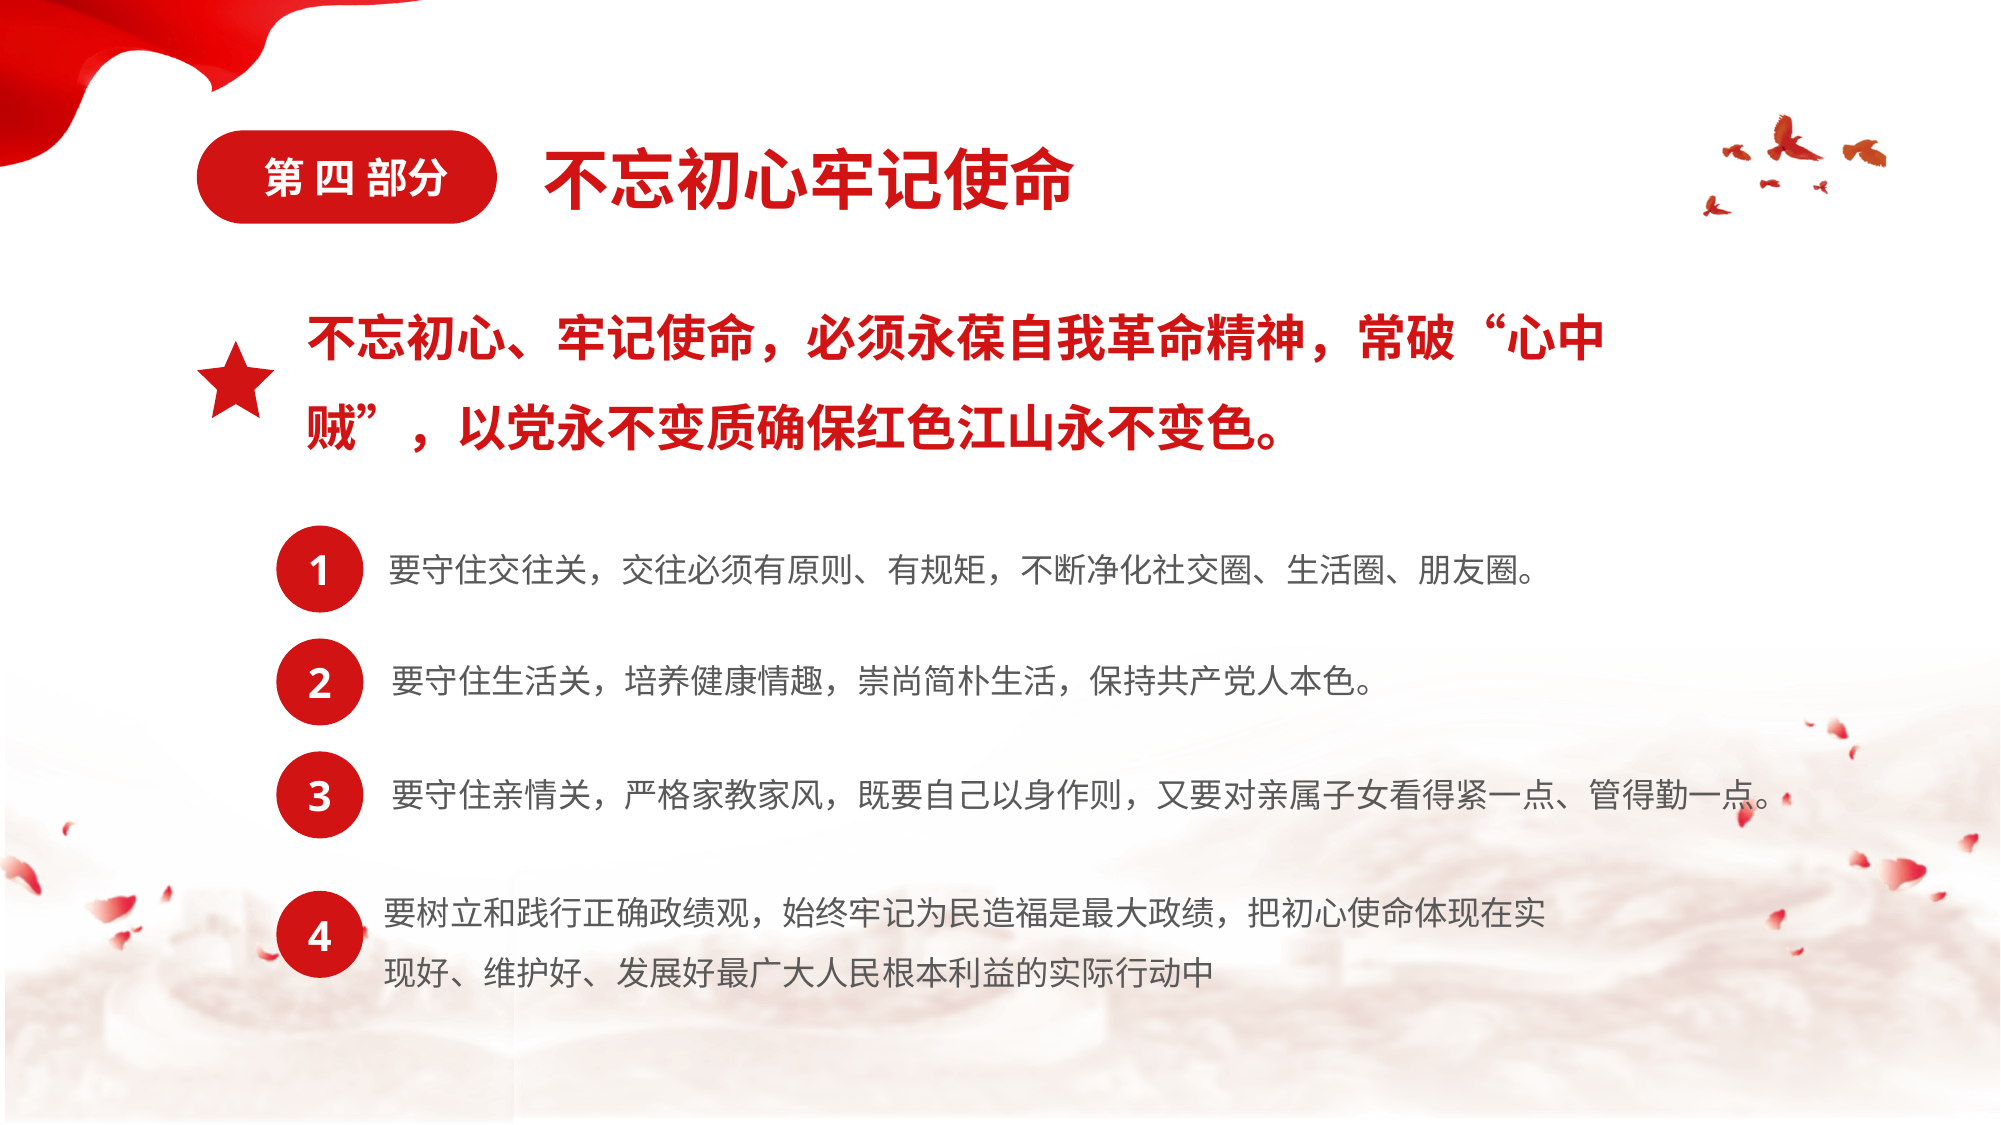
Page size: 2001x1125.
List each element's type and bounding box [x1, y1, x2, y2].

text_box [196, 130, 1095, 227]
text_box [277, 526, 1912, 612]
picture [0, 0, 470, 184]
text_box [277, 752, 1910, 838]
picture [0, 629, 2001, 1125]
text_box [197, 268, 1668, 466]
picture [1652, 84, 1948, 274]
text_box [277, 865, 1573, 1002]
text_box [277, 639, 1876, 725]
